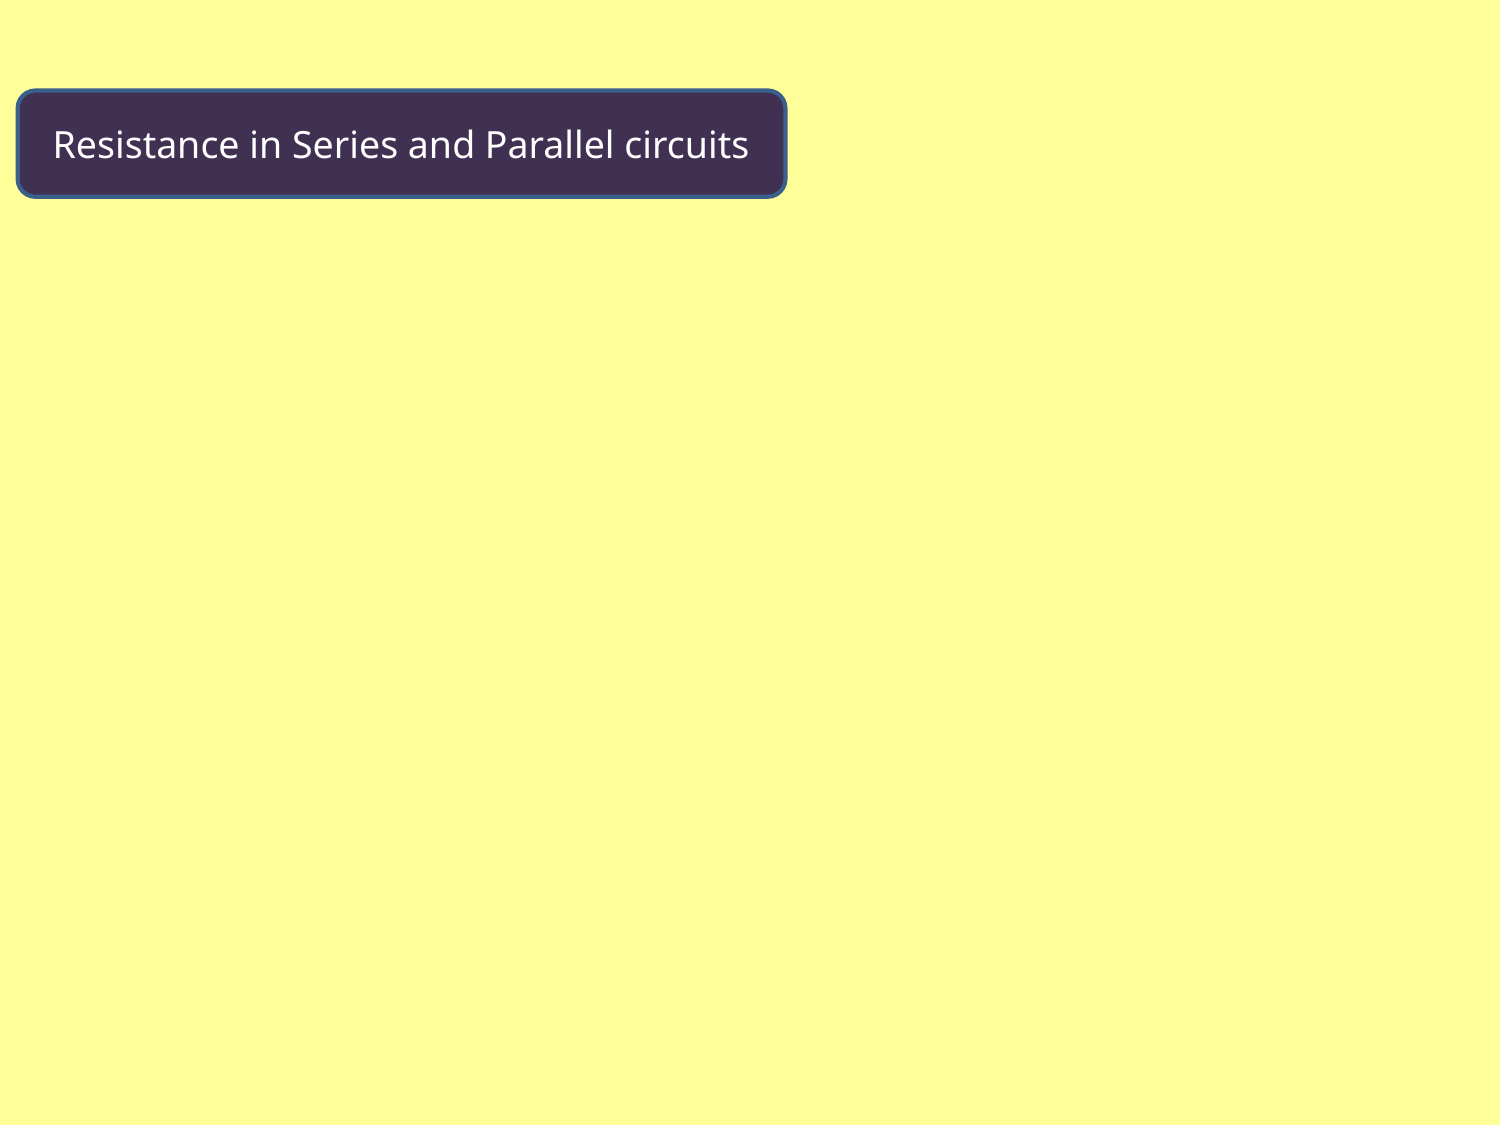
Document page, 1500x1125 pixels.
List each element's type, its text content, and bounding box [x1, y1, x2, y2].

text_box Resistance in Series and Parallel circuits [15, 88, 788, 199]
